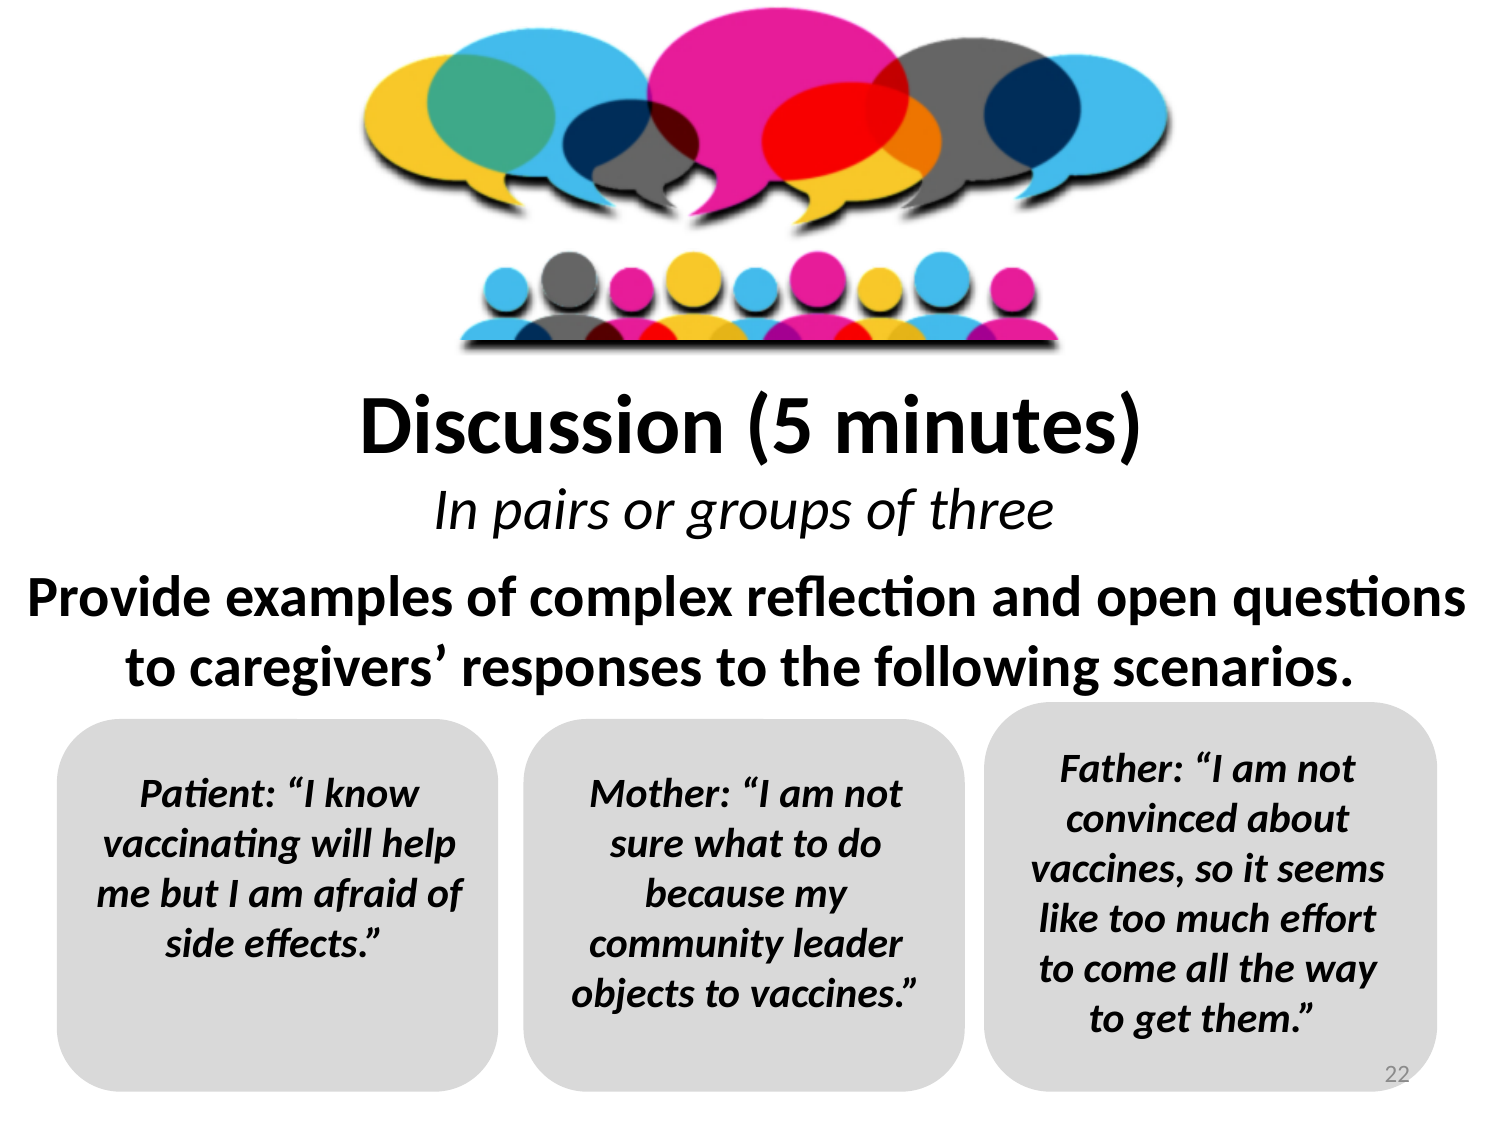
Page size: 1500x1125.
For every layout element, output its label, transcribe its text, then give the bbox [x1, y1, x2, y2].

title Discussion (5 minutes) In pairs or groups of three [76, 361, 1427, 550]
picture [348, 0, 1188, 341]
text_box [984, 702, 1438, 1092]
text_box [56, 718, 499, 1092]
slide_number 22 [1074, 1042, 1425, 1103]
text_box Father: “I am not convinced about vaccines, so it seems like too much effort to come all the way to get them.” [1003, 733, 1412, 1049]
text_box [523, 718, 965, 1092]
list Provide examples of complex reflection and open questions to caregivers’ responses to the following scenarios. [5, 550, 1489, 911]
text_box Mother: “I am not sure what to do because my community leader objects to vaccines.” [539, 758, 953, 1024]
text_box Patient: “I know vaccinating will help me but I am afraid of side effects.” [72, 758, 487, 974]
